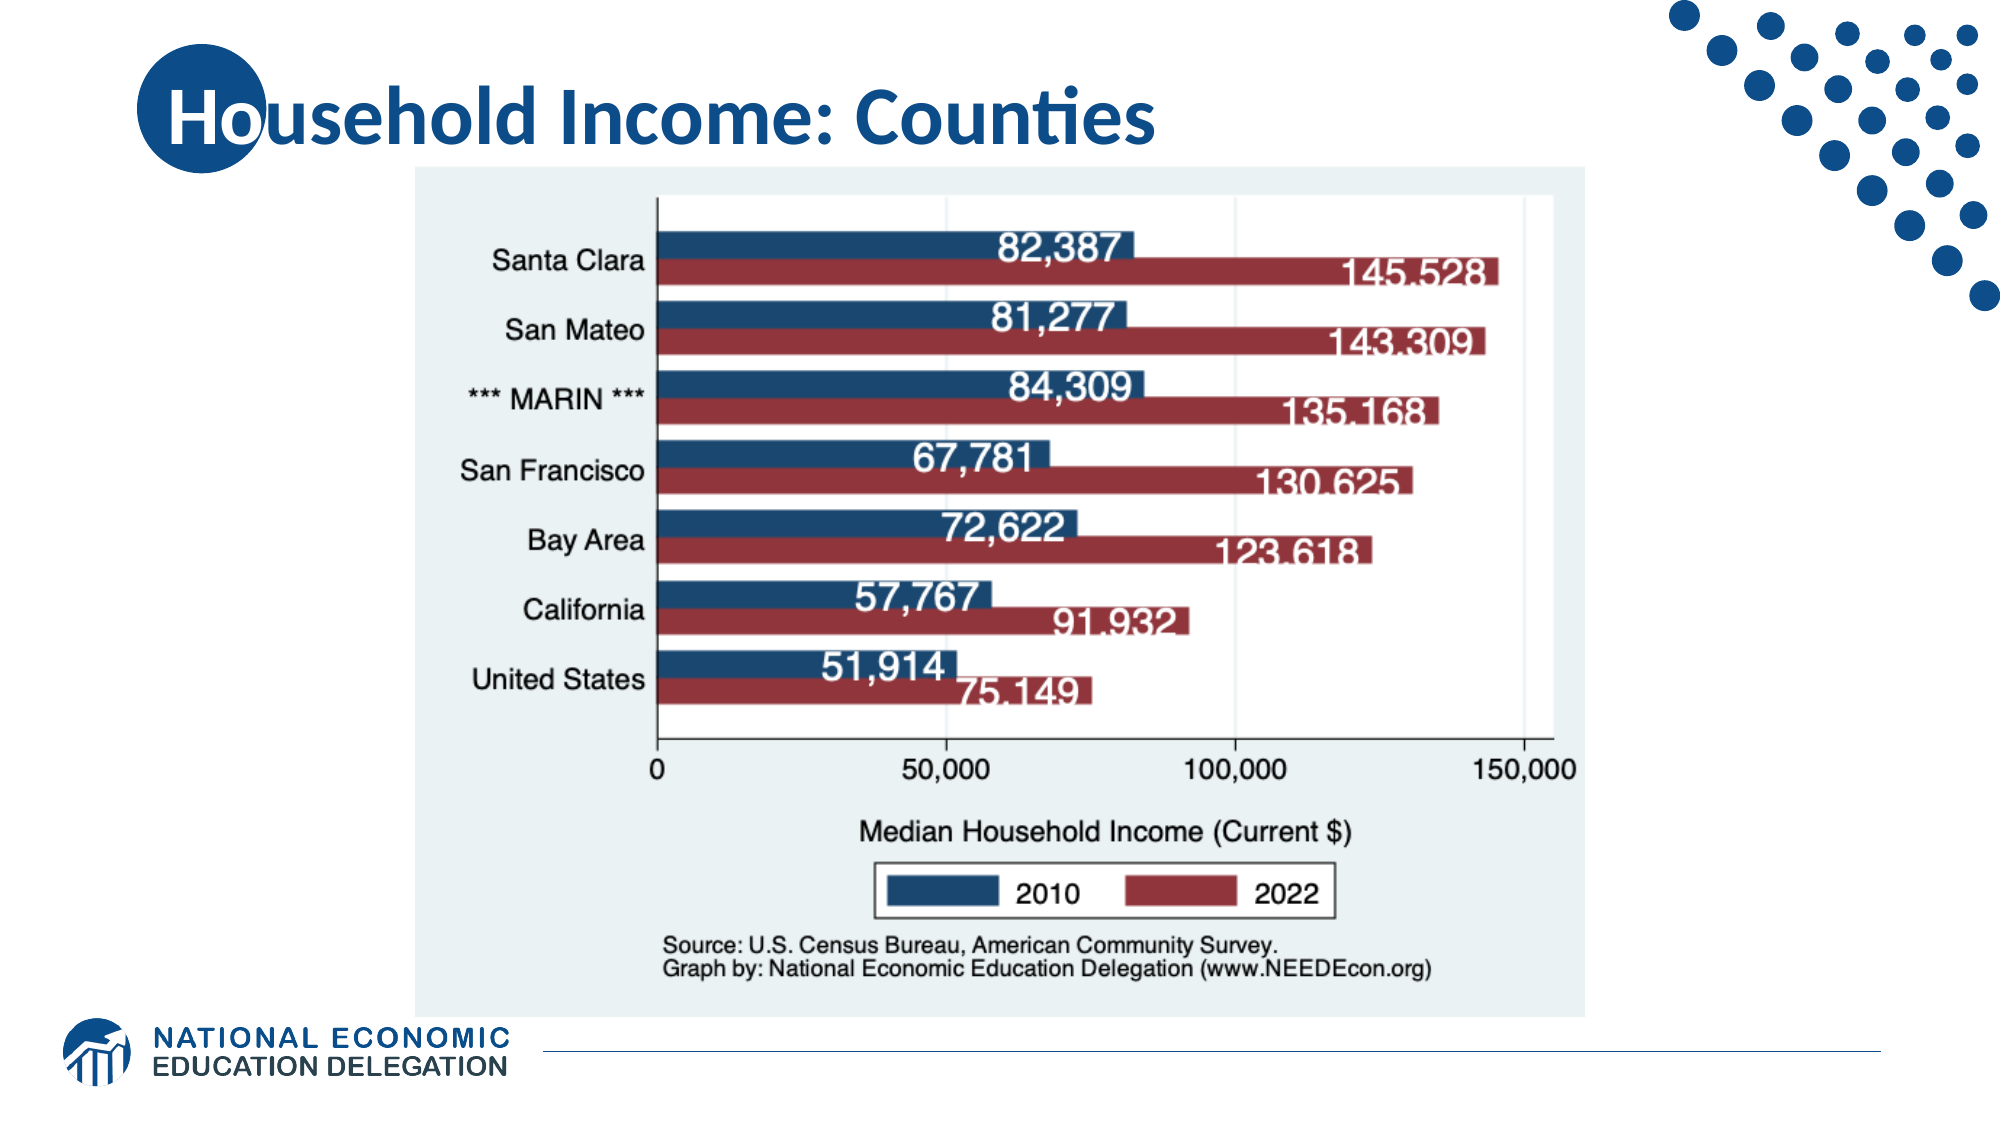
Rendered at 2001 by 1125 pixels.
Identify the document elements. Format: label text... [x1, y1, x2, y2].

title Household Income: Counties [152, 24, 1628, 212]
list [415, 166, 1585, 1017]
picture [55, 1013, 520, 1091]
